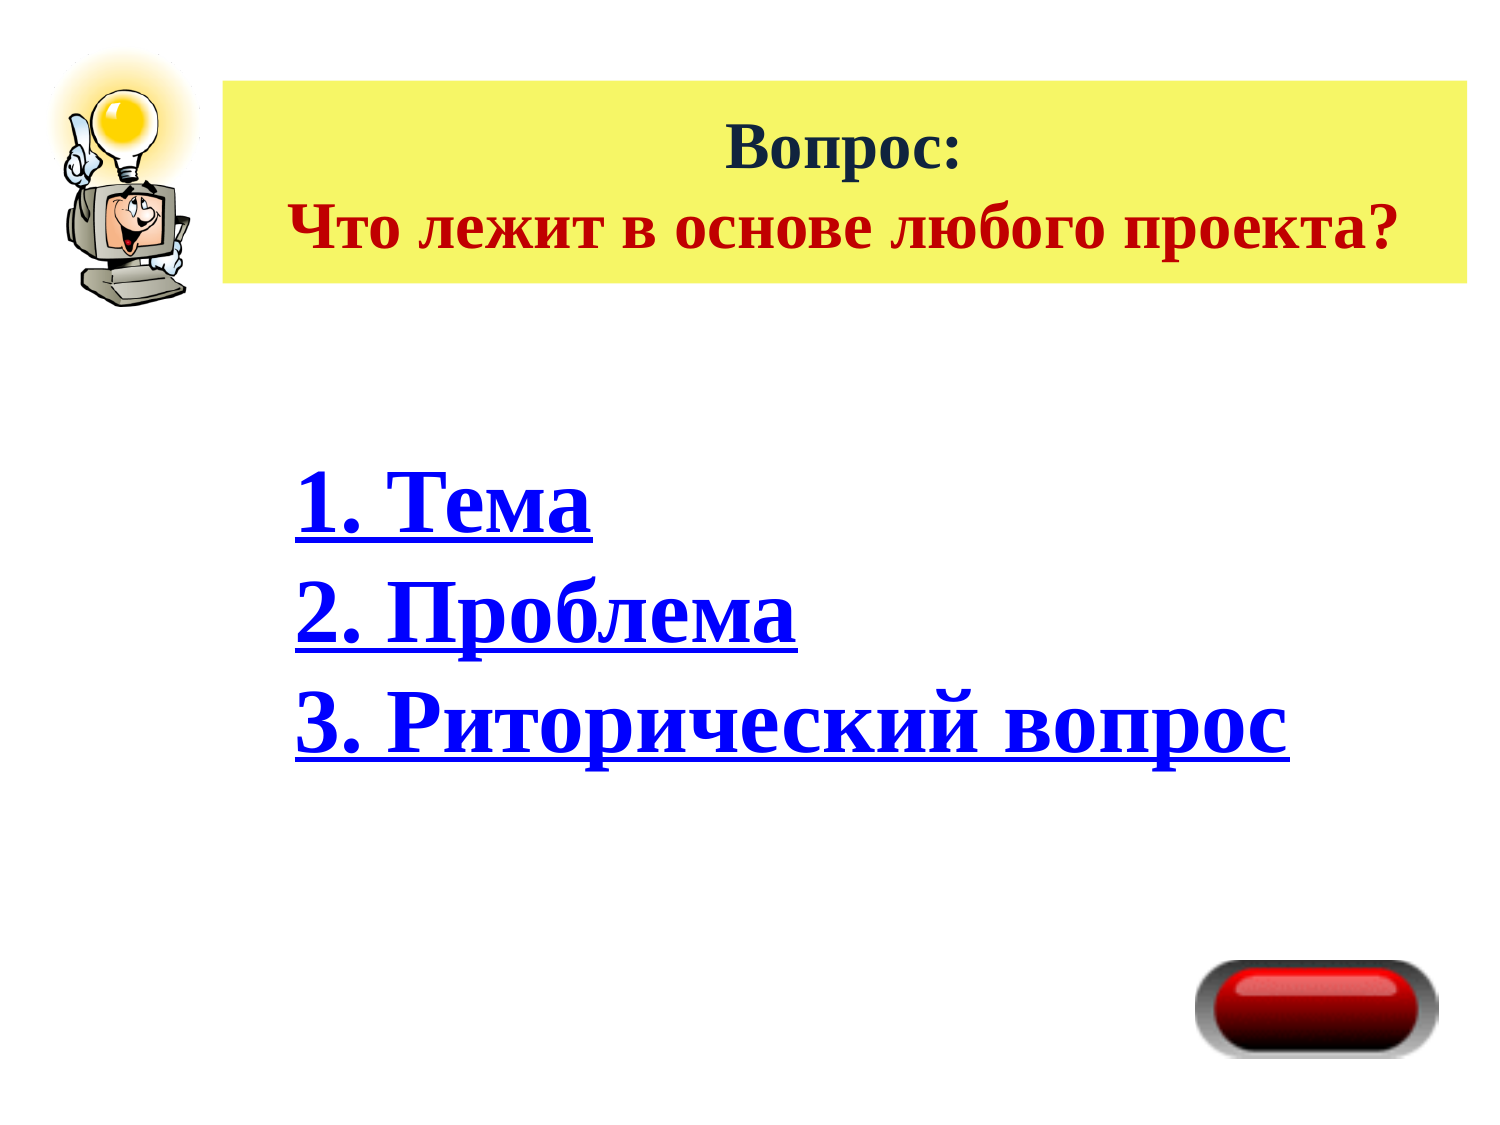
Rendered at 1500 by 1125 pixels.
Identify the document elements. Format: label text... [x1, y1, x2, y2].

text_box 1. Тема 2. Проблема 3. Риторический вопрос [210, 433, 1442, 779]
picture [46, 46, 200, 307]
picture [1195, 960, 1439, 1059]
title Вопрос: Что лежит в основе любого проекта? [222, 80, 1468, 284]
